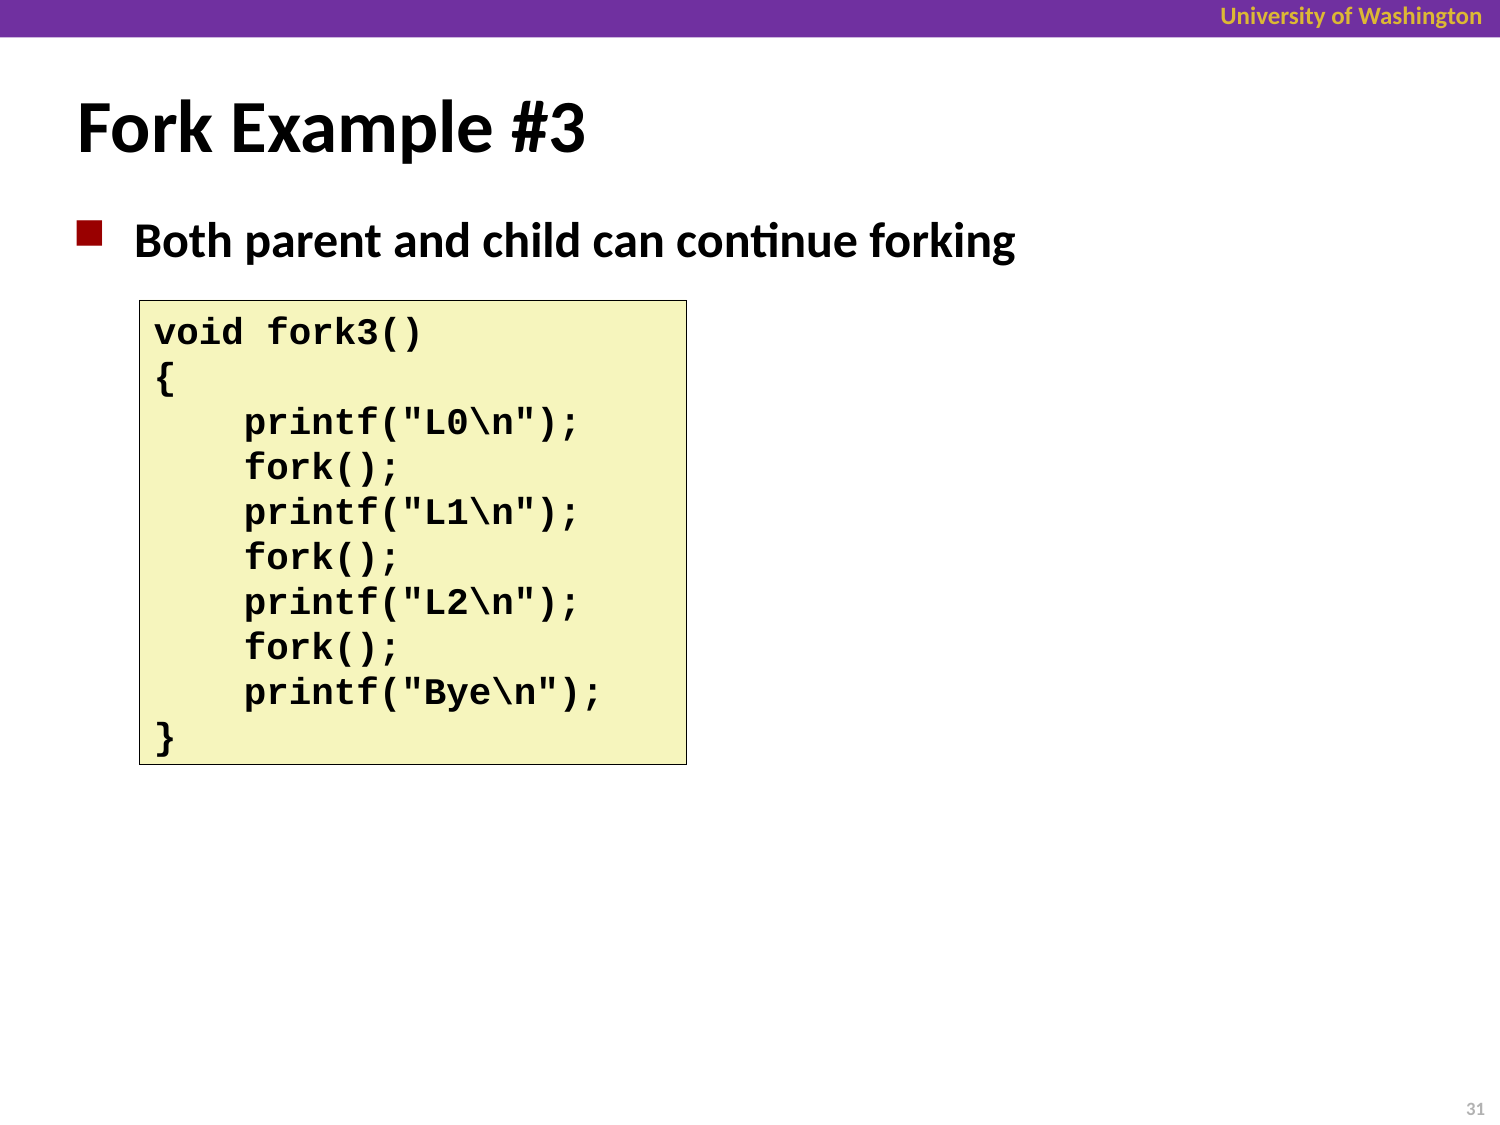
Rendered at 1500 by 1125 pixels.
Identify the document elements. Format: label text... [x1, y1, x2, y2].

text_box void fork3() { printf("L0\n"); fork(); printf("L1\n"); fork(); printf("L2\n"); fork(); printf("Bye\n"); } [139, 299, 687, 765]
title Fork Example #3 [62, 74, 898, 170]
list Both parent and child can continue forking [62, 199, 1359, 327]
slide_number 31 [1400, 1077, 1500, 1125]
